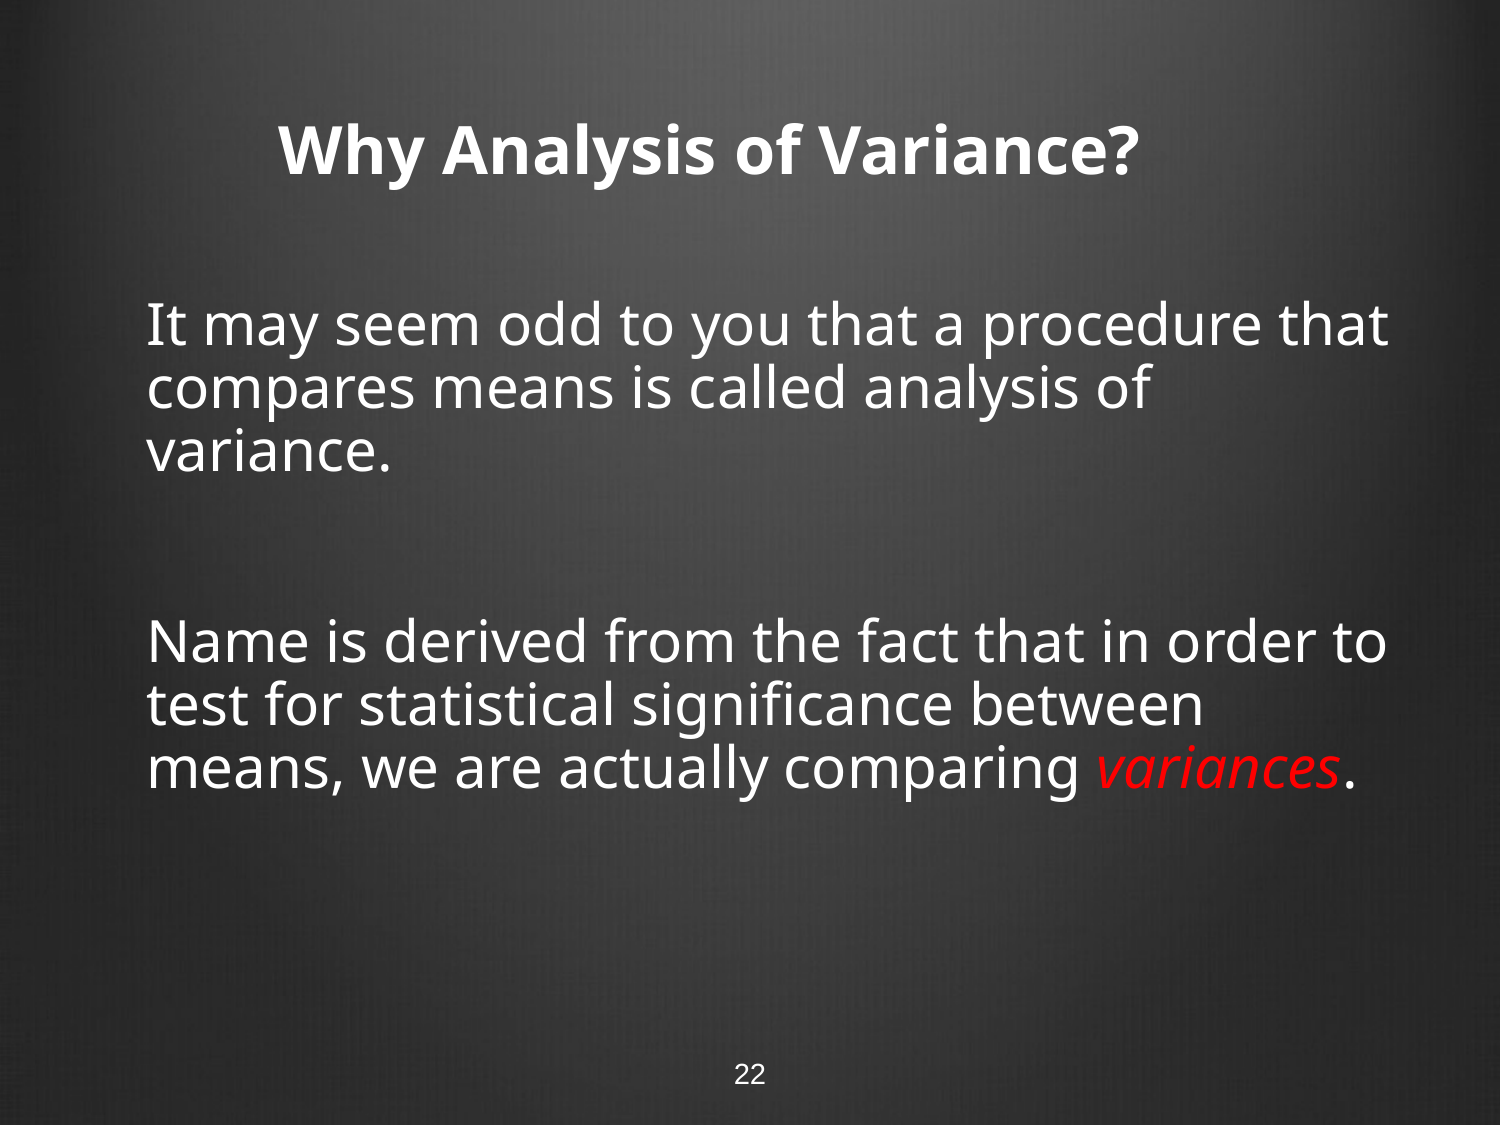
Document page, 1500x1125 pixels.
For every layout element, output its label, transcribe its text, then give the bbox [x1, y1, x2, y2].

title Why Analysis of Variance? [87, 87, 1350, 287]
list It may seem odd to you that a procedure that compares means is called analysis of variance. Name is derived from the fact that in order to test for statistical significance between means, we are actually comparing variances. [75, 287, 1425, 1013]
slide_number 22 [693, 1042, 807, 1103]
